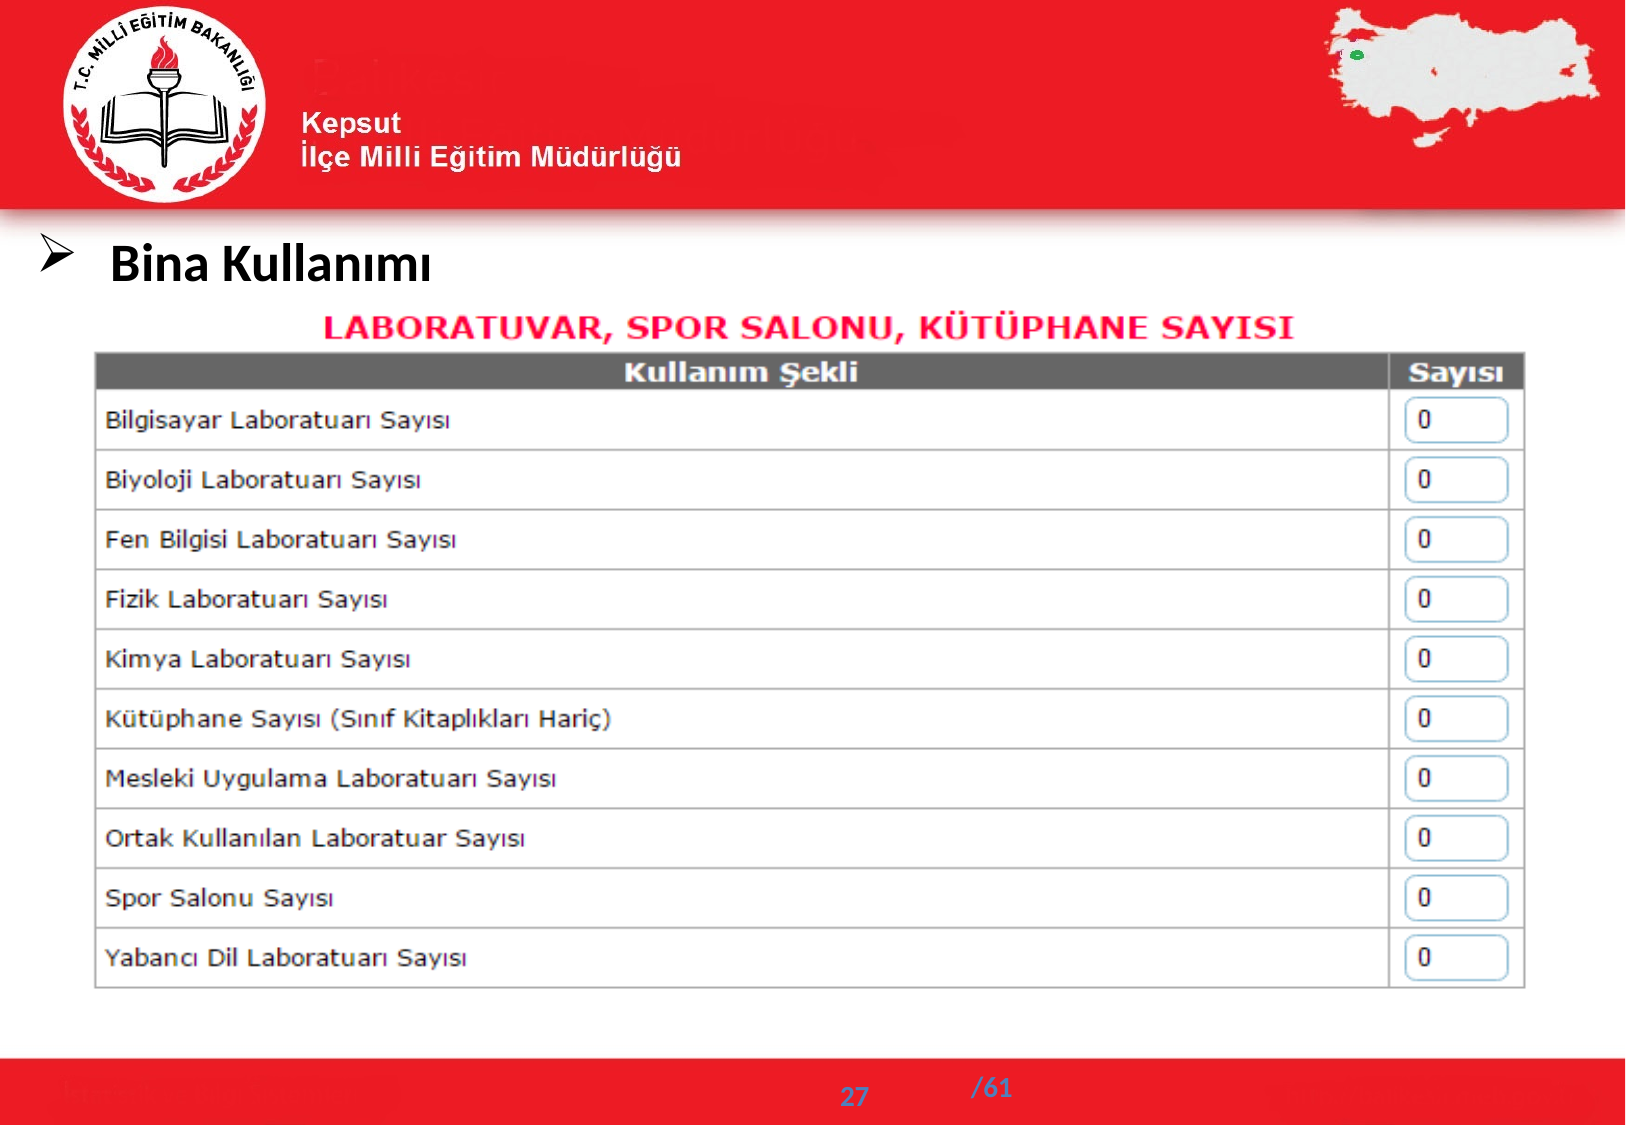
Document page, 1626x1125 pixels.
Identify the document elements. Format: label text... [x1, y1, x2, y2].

text_box Bina Kullanımı [21, 219, 1604, 300]
picture [0, 0, 1626, 1125]
